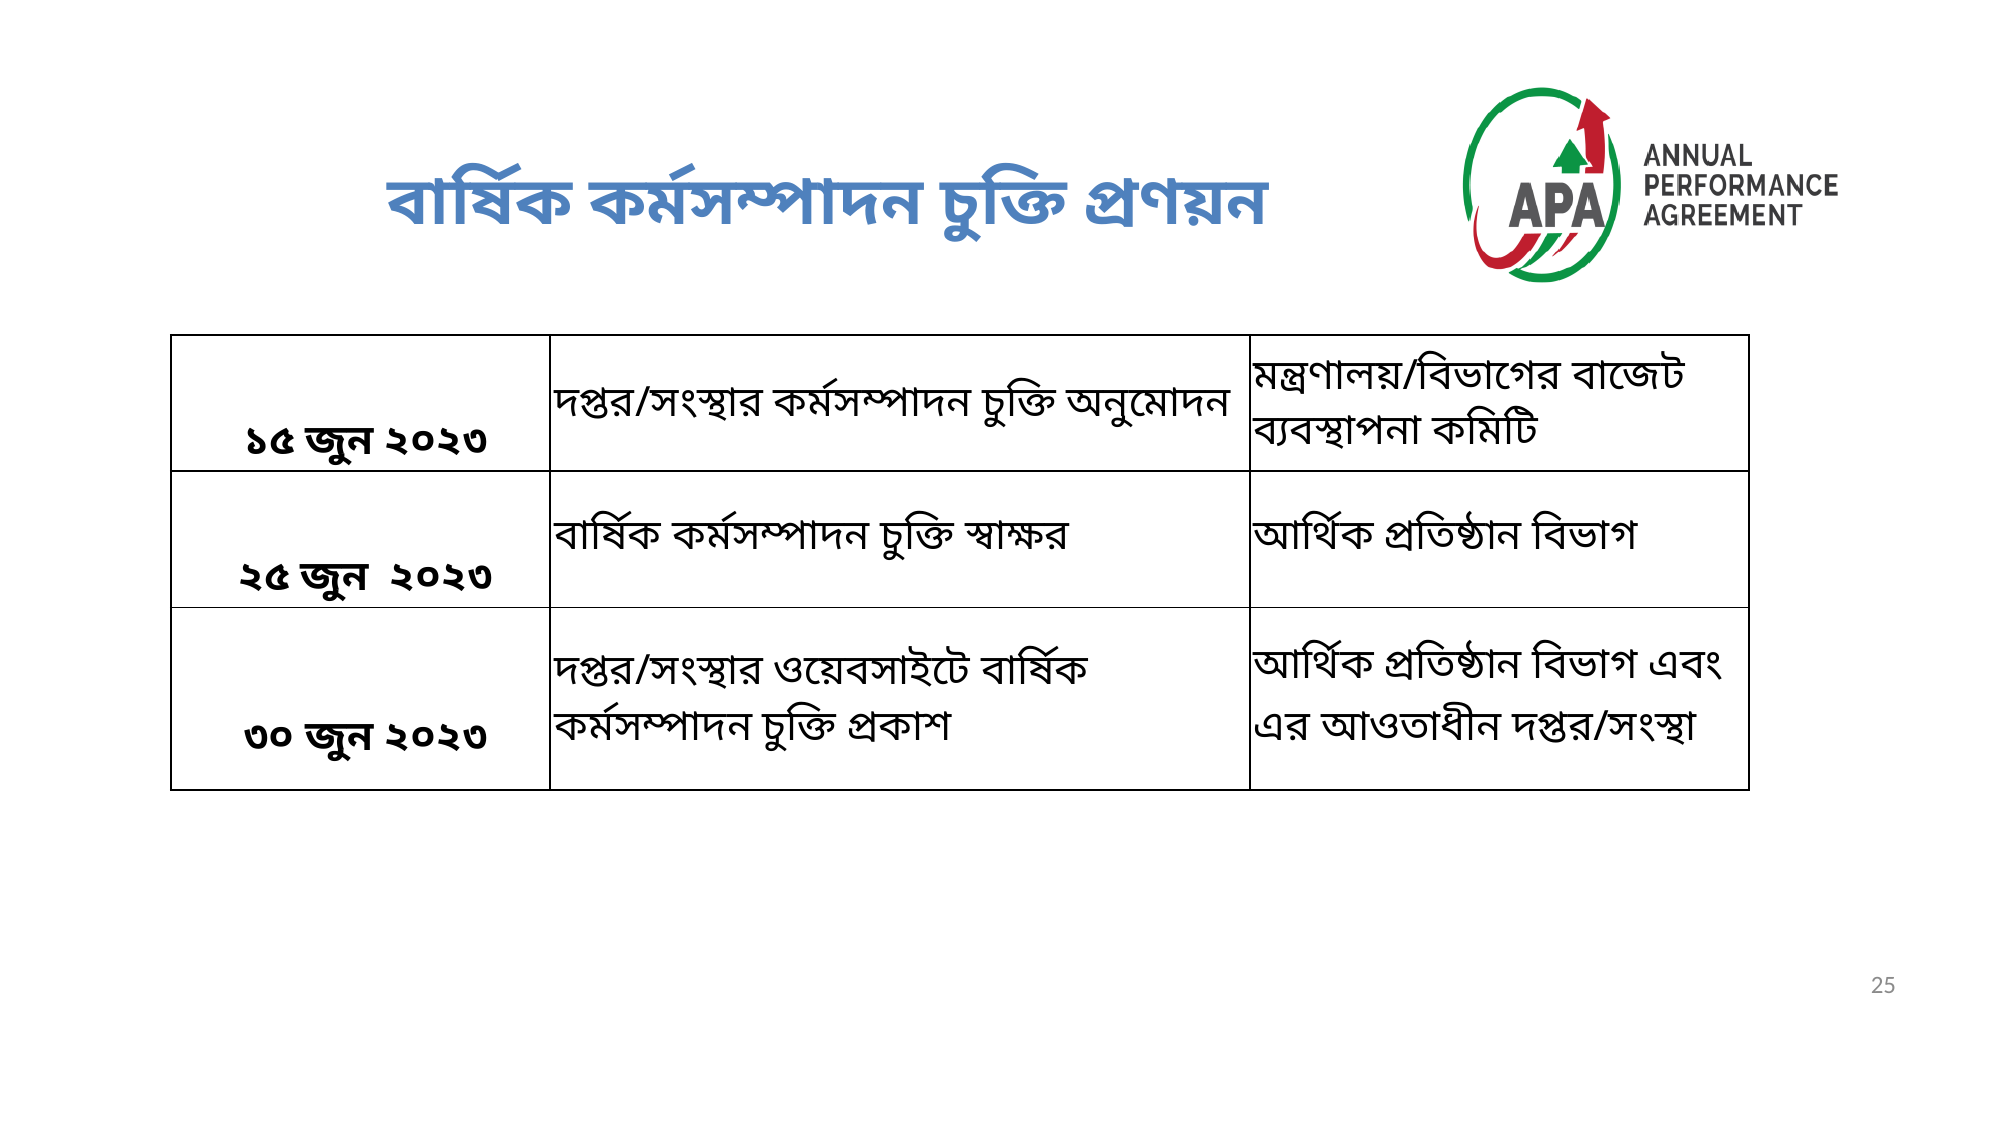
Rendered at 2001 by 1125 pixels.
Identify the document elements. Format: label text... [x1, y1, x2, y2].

table_header মন্ত্রণালয়/বিভাগের বাজেট ব্যবস্থাপনা কমিটি [1251, 336, 1748, 470]
table_header দপ্তর/সংস্থার কর্মসম্পাদন চুক্তি অনুমোদন [551, 336, 1249, 470]
table_cell আর্থিক প্রতিষ্ঠান বিভাগ এবং এর আওতাধীন দপ্তর/সংস্থা [1251, 608, 1748, 789]
table_cell দপ্তর/সংস্থার ওয়েবসাইটে বার্ষিক কর্মসম্পাদন চুক্তি প্রকাশ [551, 608, 1249, 789]
table_cell বার্ষিক কর্মসম্পাদন চুক্তি স্বাক্ষর [551, 472, 1249, 607]
table_cell ৩০ জুন ২০২৩ [172, 608, 549, 789]
table_header ১৫ জুন ২০২৩ [172, 336, 549, 470]
picture [1441, 81, 1857, 283]
slide_number 25 [1777, 940, 1912, 1027]
title বার্ষিক কর্মসম্পাদন চুক্তি প্রণয়ন [163, 123, 1436, 273]
table_cell আর্থিক প্রতিষ্ঠান বিভাগ [1251, 472, 1748, 607]
table_cell ২৫ জুন ২০২৩ [172, 472, 549, 607]
